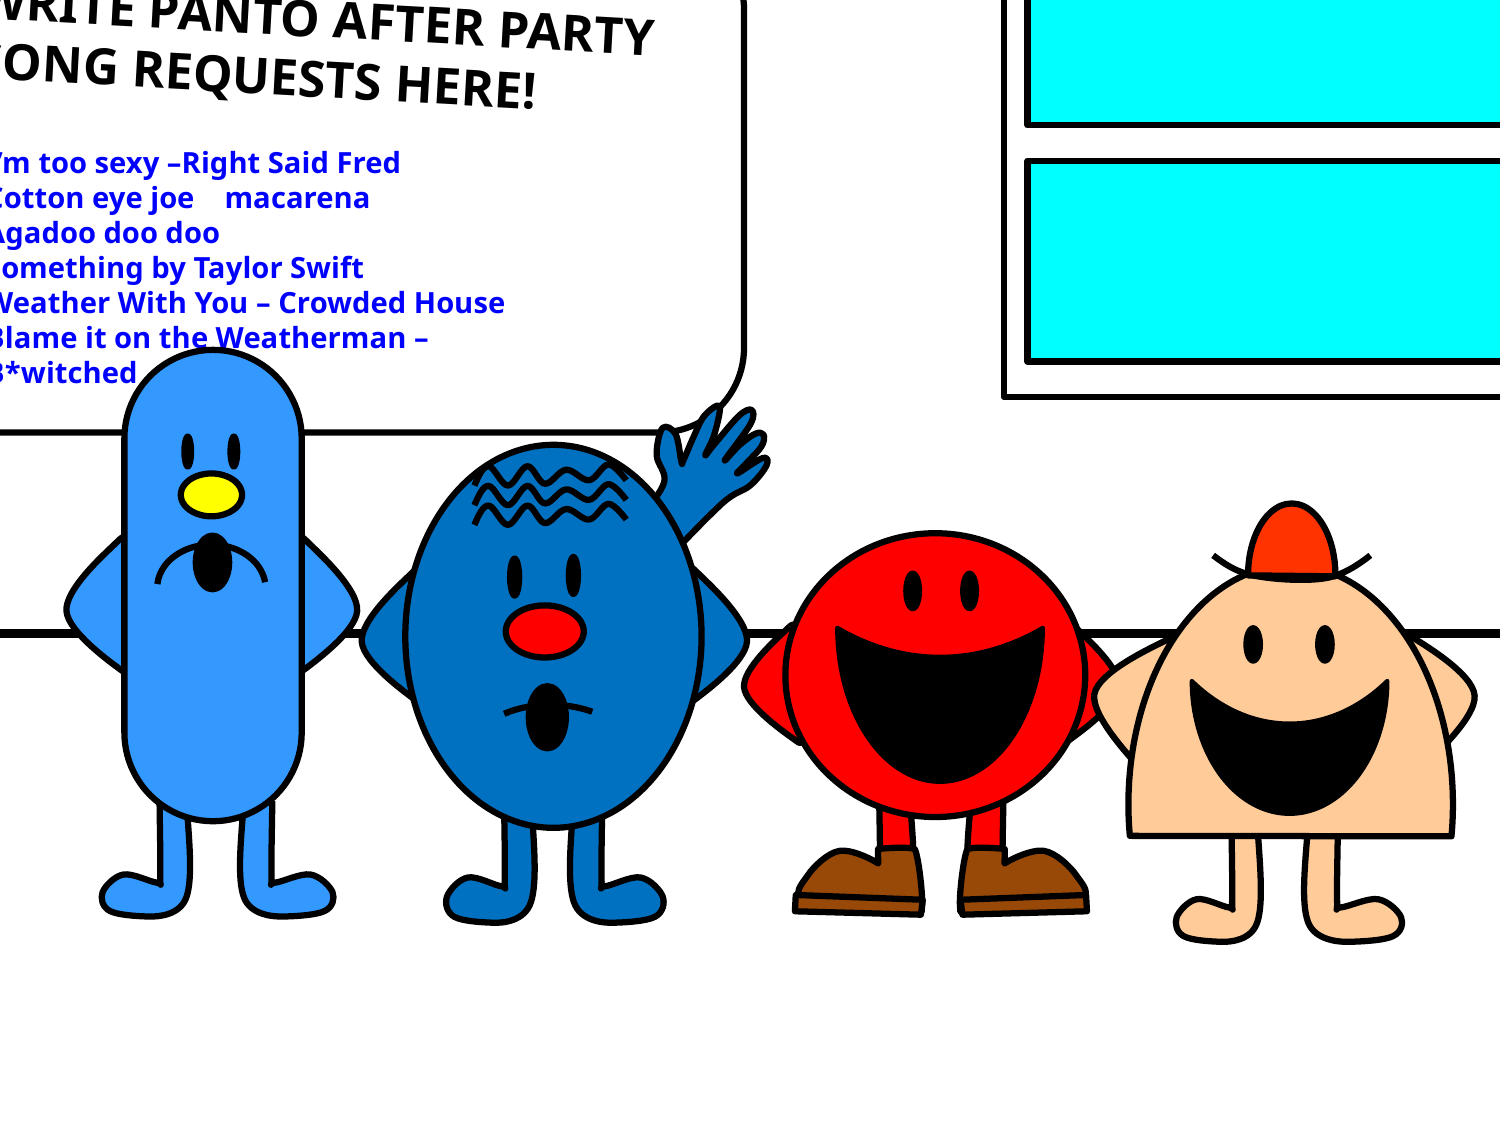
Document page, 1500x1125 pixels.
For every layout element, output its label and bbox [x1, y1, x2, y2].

text_box [789, 792, 927, 918]
text_box [405, 444, 702, 829]
text_box [835, 645, 843, 688]
text_box [86, 645, 94, 652]
text_box [903, 774, 977, 784]
text_box [569, 835, 665, 924]
text_box [100, 349, 336, 918]
text_box [1092, 503, 1477, 1044]
text_box [741, 645, 801, 745]
text_box [783, 645, 1087, 820]
text_box [0, 0, 1500, 634]
text_box [955, 792, 1087, 918]
text_box [848, 568, 1039, 765]
text_box [1070, 695, 1087, 743]
text_box [706, 645, 749, 694]
text_box [360, 645, 399, 691]
text_box [445, 835, 536, 924]
